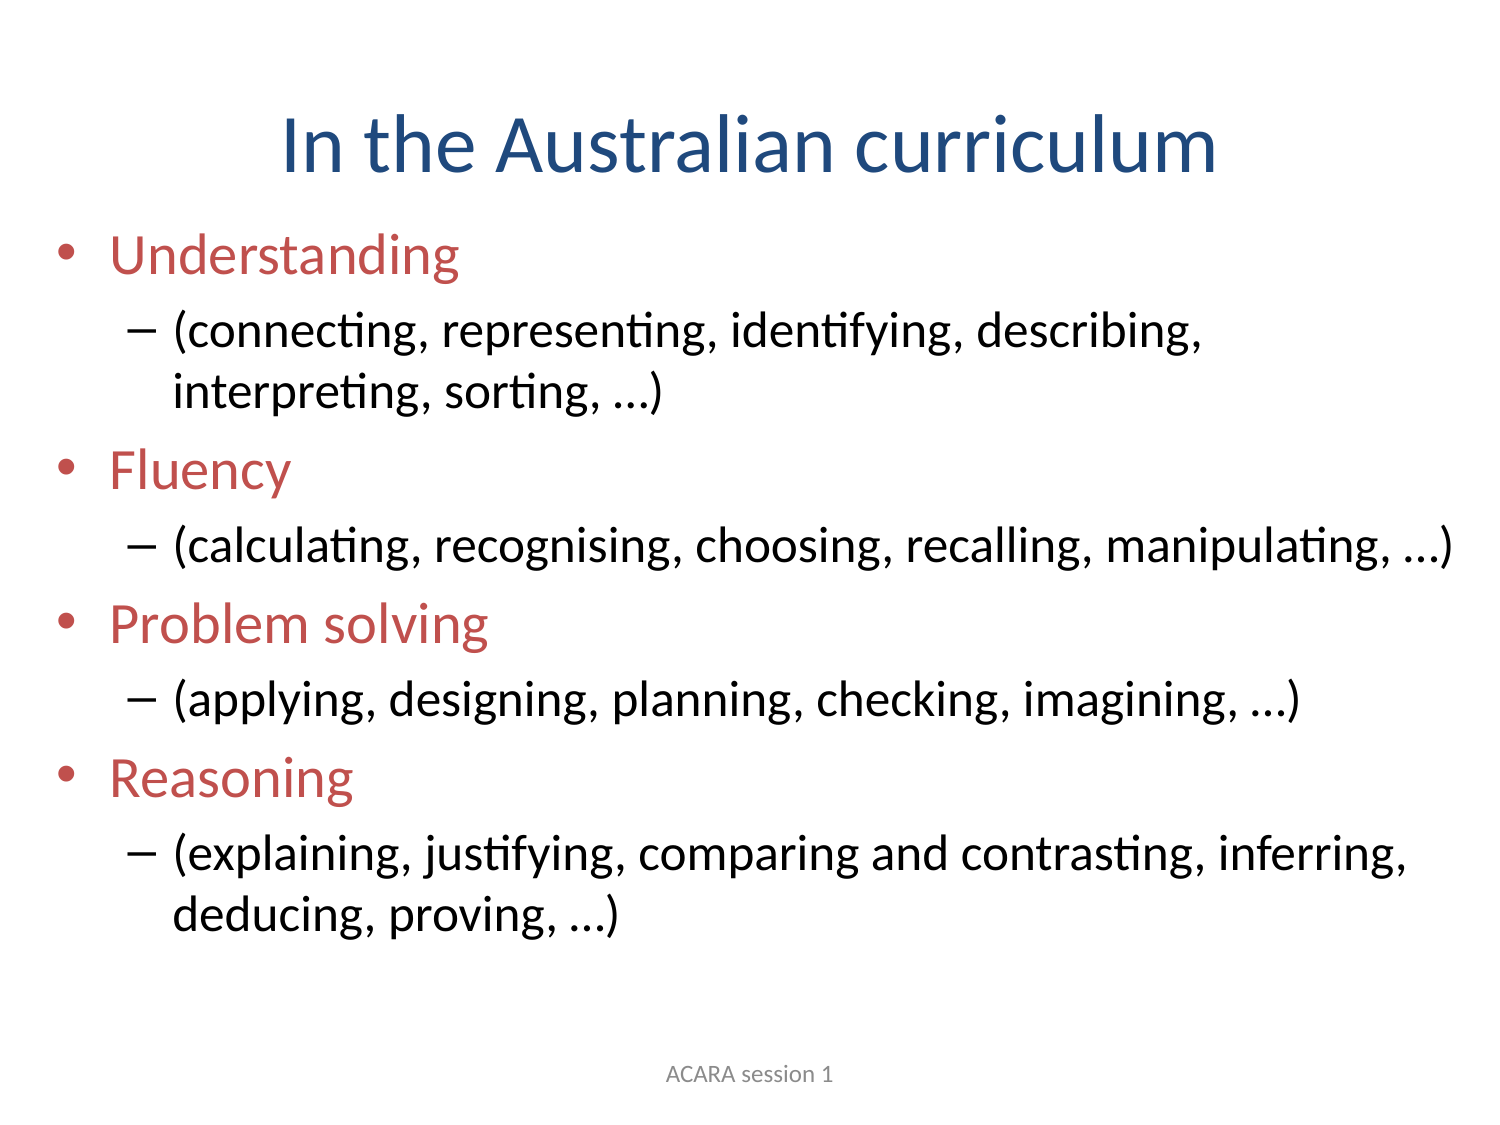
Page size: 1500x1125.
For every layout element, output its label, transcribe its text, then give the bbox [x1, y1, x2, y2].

title In the Australian curriculum [75, 45, 1425, 208]
footer ACARA session 1 [512, 1042, 988, 1103]
list Understanding (connecting, representing, identifying, describing, interpreting, sorting, …) Fluency (calculating, recognising, choosing, recalling, manipulating, …) Problem solving (applying, designing, planning, checking, imagining, …) Reasoning (explaining, justifying, comparing and contrasting, inferring, deducing, proving, …) [41, 208, 1471, 1005]
